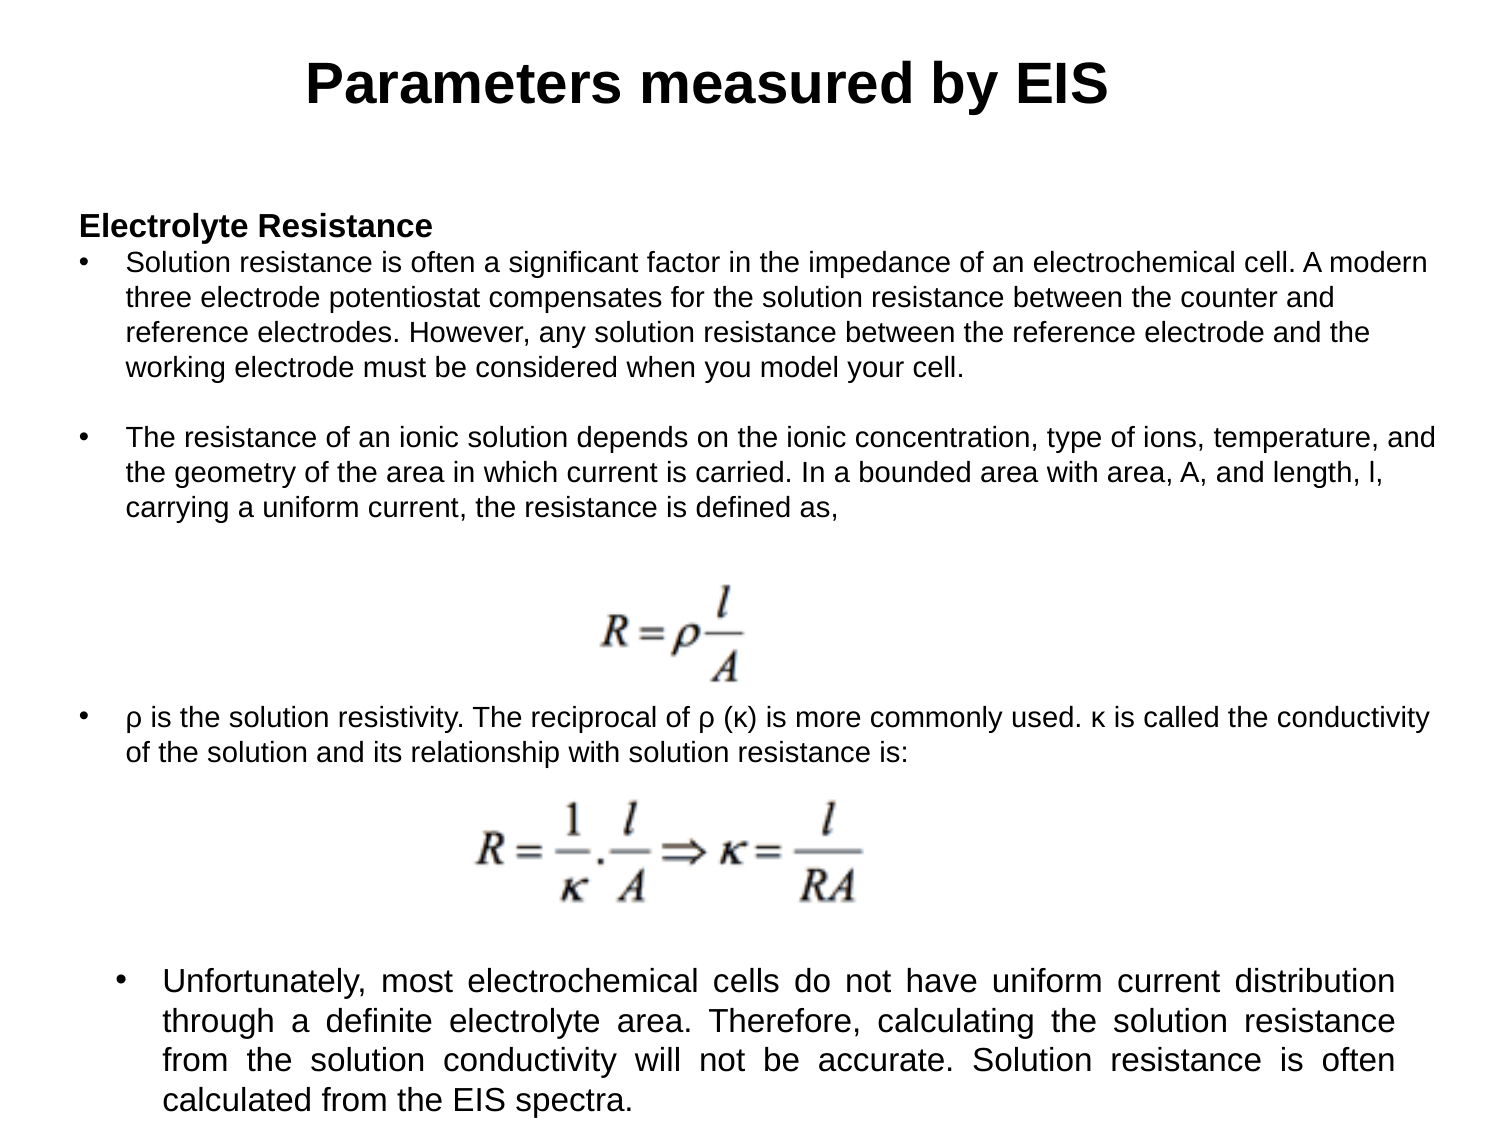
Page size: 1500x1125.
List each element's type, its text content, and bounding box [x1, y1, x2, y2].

text_box Parameters measured by EIS [290, 38, 1182, 123]
picture [441, 775, 900, 934]
picture [575, 571, 765, 702]
text_box Unfortunately, most electrochemical cells do not have uniform current distribution through a definite electrolyte area. Therefore, calculating the solution resistance from the solution conductivity will not be accurate. Solution resistance is often calculated from the EIS spectra. [100, 951, 1413, 1125]
text_box Electrolyte Resistance Solution resistance is often a significant factor in the impedance of an electrochemical cell. A modern three electrode potentiostat compensates for the solution resistance between the counter and reference electrodes. However, any solution resistance between the reference electrode and the working electrode must be considered when you model your cell. The resistance of an ionic solution depends on the ionic concentration, type of ions, temperature, and the geometry of the area in which current is carried. In a bounded area with area, A, and length, l, carrying a uniform current, the resistance is defined as, ρ is the solution resistivity. The reciprocal of ρ (κ) is more commonly used. κ is called the conductivity of the solution and its relationship with solution resistance is: [63, 196, 1466, 816]
